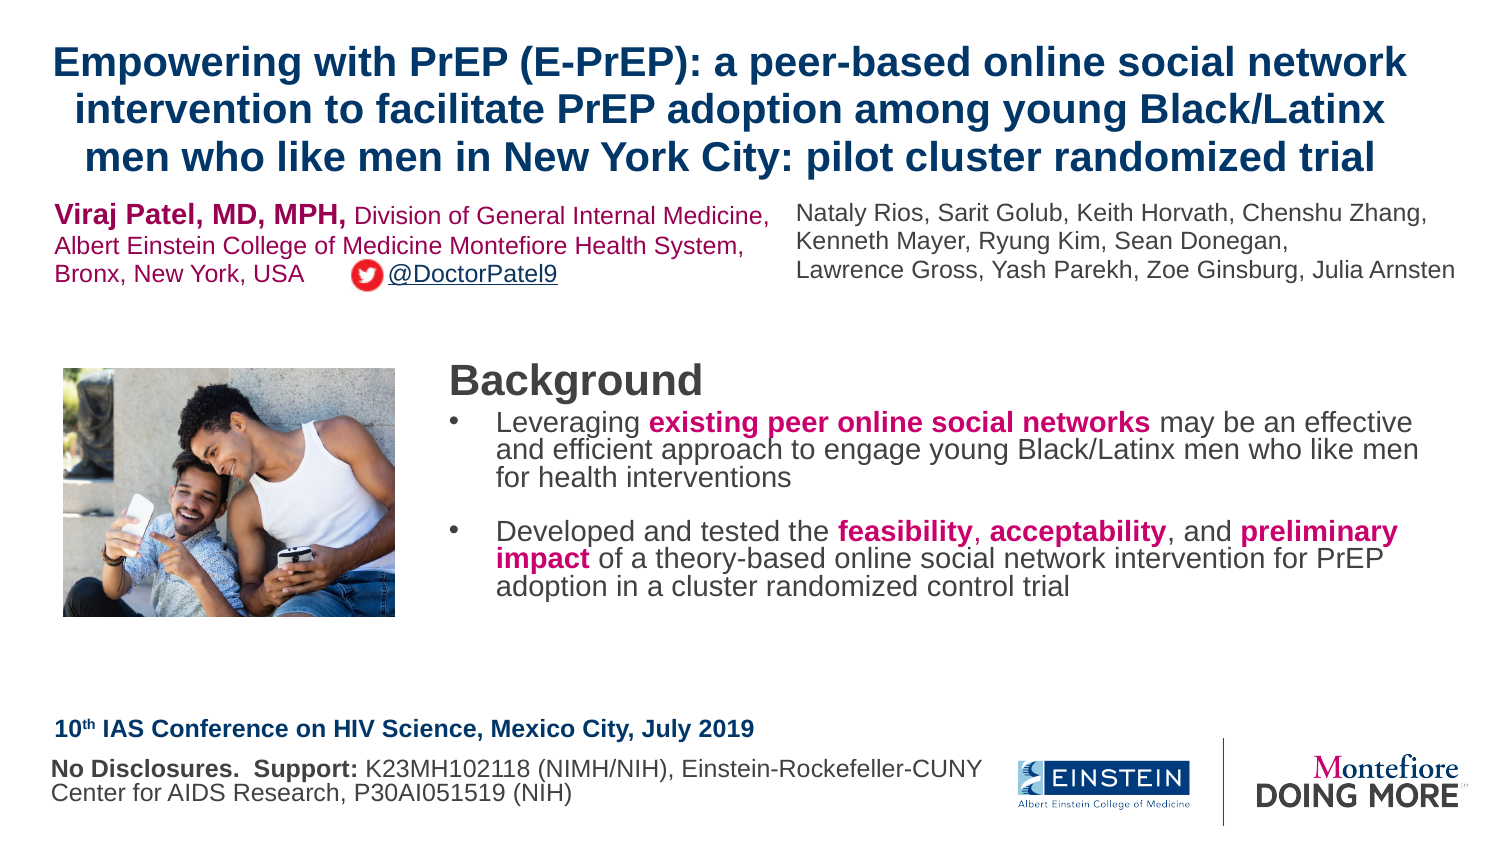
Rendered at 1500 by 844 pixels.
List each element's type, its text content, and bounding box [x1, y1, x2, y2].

title Empowering with PrEP (E-PrEP): a peer-based online social network intervention to facilitate PrEP adoption among young Black/Latinx men who like men in New York City: pilot cluster randomized trial [39, 31, 1421, 187]
text_box 10th IAS Conference on HIV Science, Mexico City, July 2019 [39, 705, 788, 750]
text_box Nataly Rios, Sarit Golub, Keith Horvath, Chenshu Zhang, Kenneth Mayer, Ryung Kim, Sean Donegan, Lawrence Gross, Yash Parekh, Zoe Ginsburg, Julia Arnsten [781, 191, 1494, 292]
picture [63, 368, 395, 617]
list Background Leveraging existing peer online social networks may be an effective and efficient approach to engage young Black/Latinx men who like men for health interventions Developed and tested the feasibility, acceptability, and preliminary impact of a theory-based online social network intervention for PrEP adoption in a cluster randomized control trial [437, 356, 1468, 634]
text_box No Disclosures. Support: K23MH102118 (NIMH/NIH), Einstein-Rockefeller-CUNY Center for AIDS Research, P30AI051519 (NIH) [39, 752, 1050, 812]
picture [1018, 738, 1468, 826]
text_box Viraj Patel, MD, MPH, Division of General Internal Medicine, Albert Einstein College of Medicine Montefiore Health System, Bronx, New York, USA @DoctorPatel9 [39, 190, 824, 296]
picture [349, 258, 385, 293]
